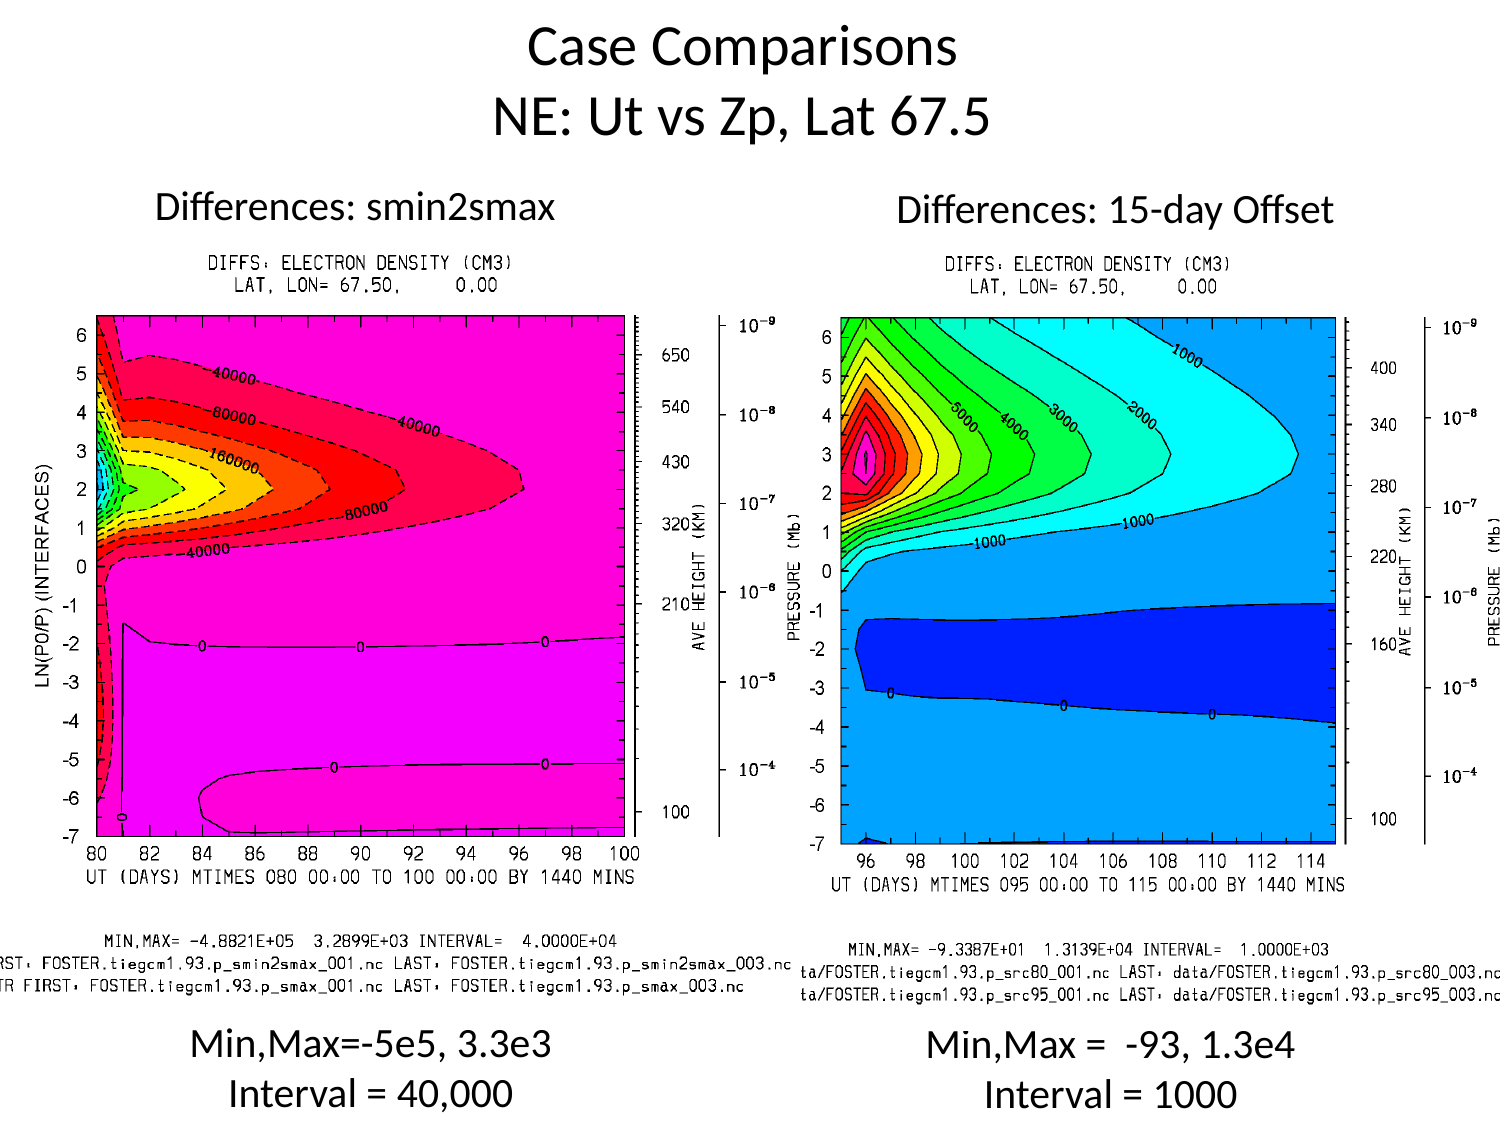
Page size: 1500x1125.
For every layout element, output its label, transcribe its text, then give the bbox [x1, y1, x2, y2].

text_box Case Comparisons NE: Ut vs Zp, Lat 67.5 [477, 0, 1008, 155]
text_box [803, 174, 1500, 1125]
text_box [0, 171, 801, 1125]
